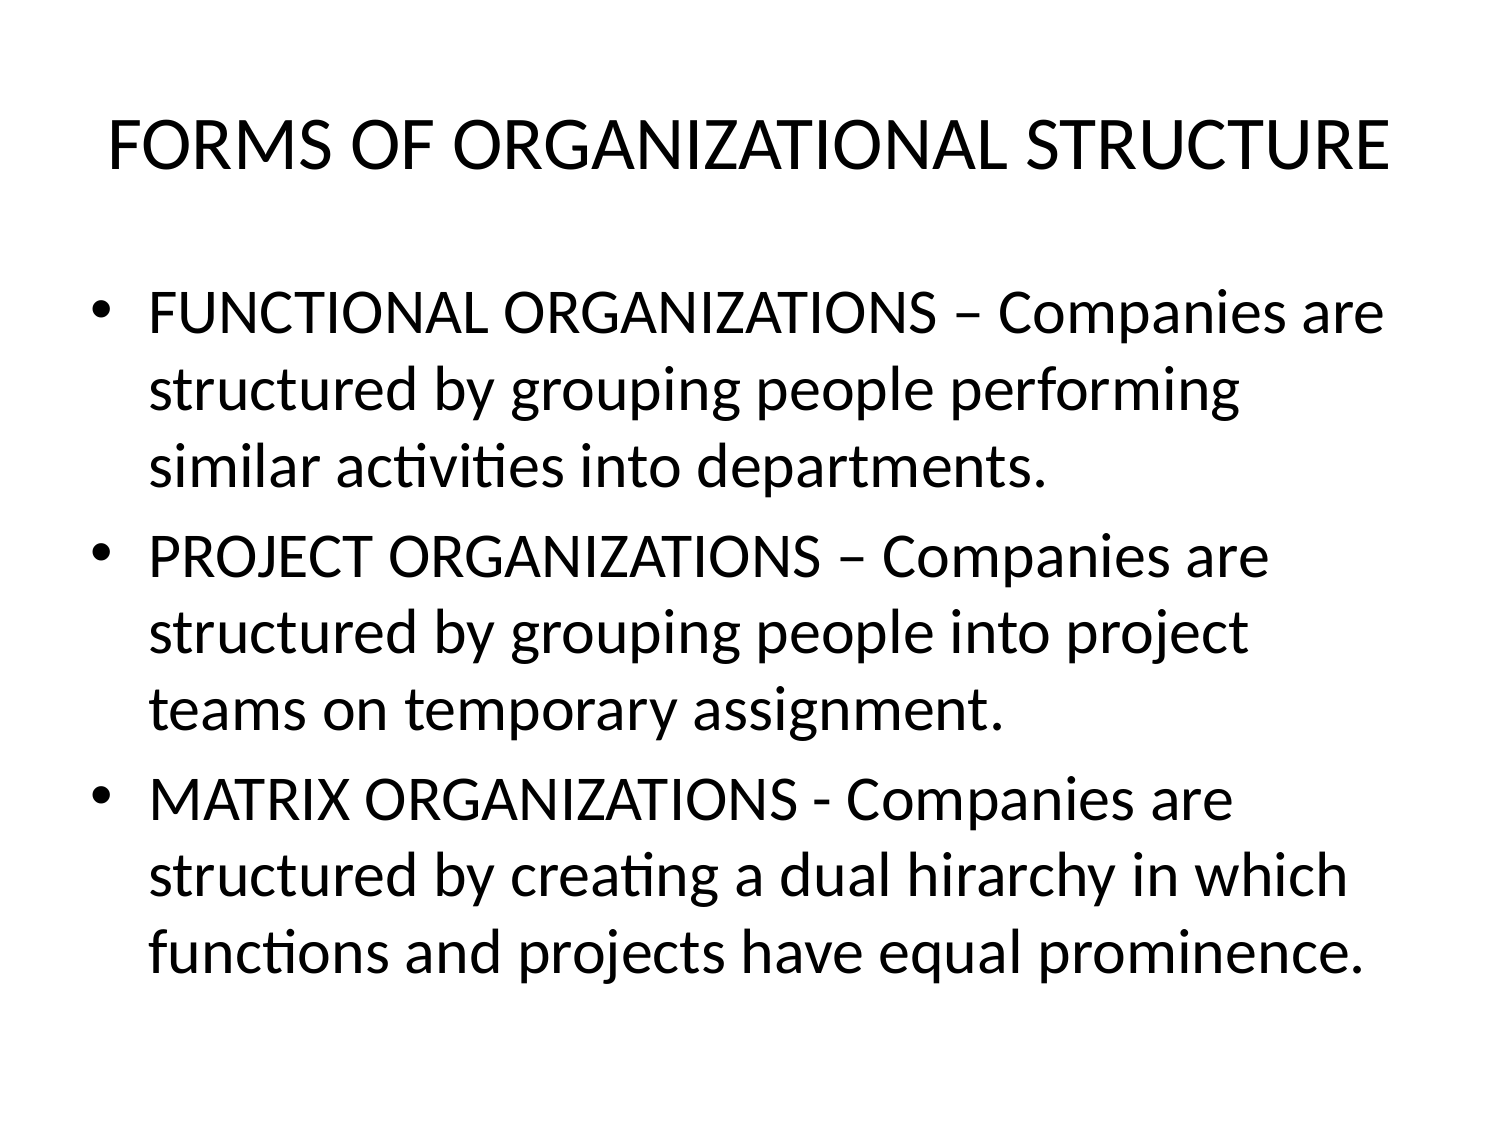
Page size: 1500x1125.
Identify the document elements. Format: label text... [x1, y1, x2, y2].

title FORMS OF ORGANIZATIONAL STRUCTURE [75, 45, 1425, 233]
list FUNCTIONAL ORGANIZATIONS – Companies are structured by grouping people performing similar activities into departments. PROJECT ORGANIZATIONS – Companies are structured by grouping people into project teams on temporary assignment. MATRIX ORGANIZATIONS - Companies are structured by creating a dual hirarchy in which functions and projects have equal prominence. [75, 262, 1425, 1005]
